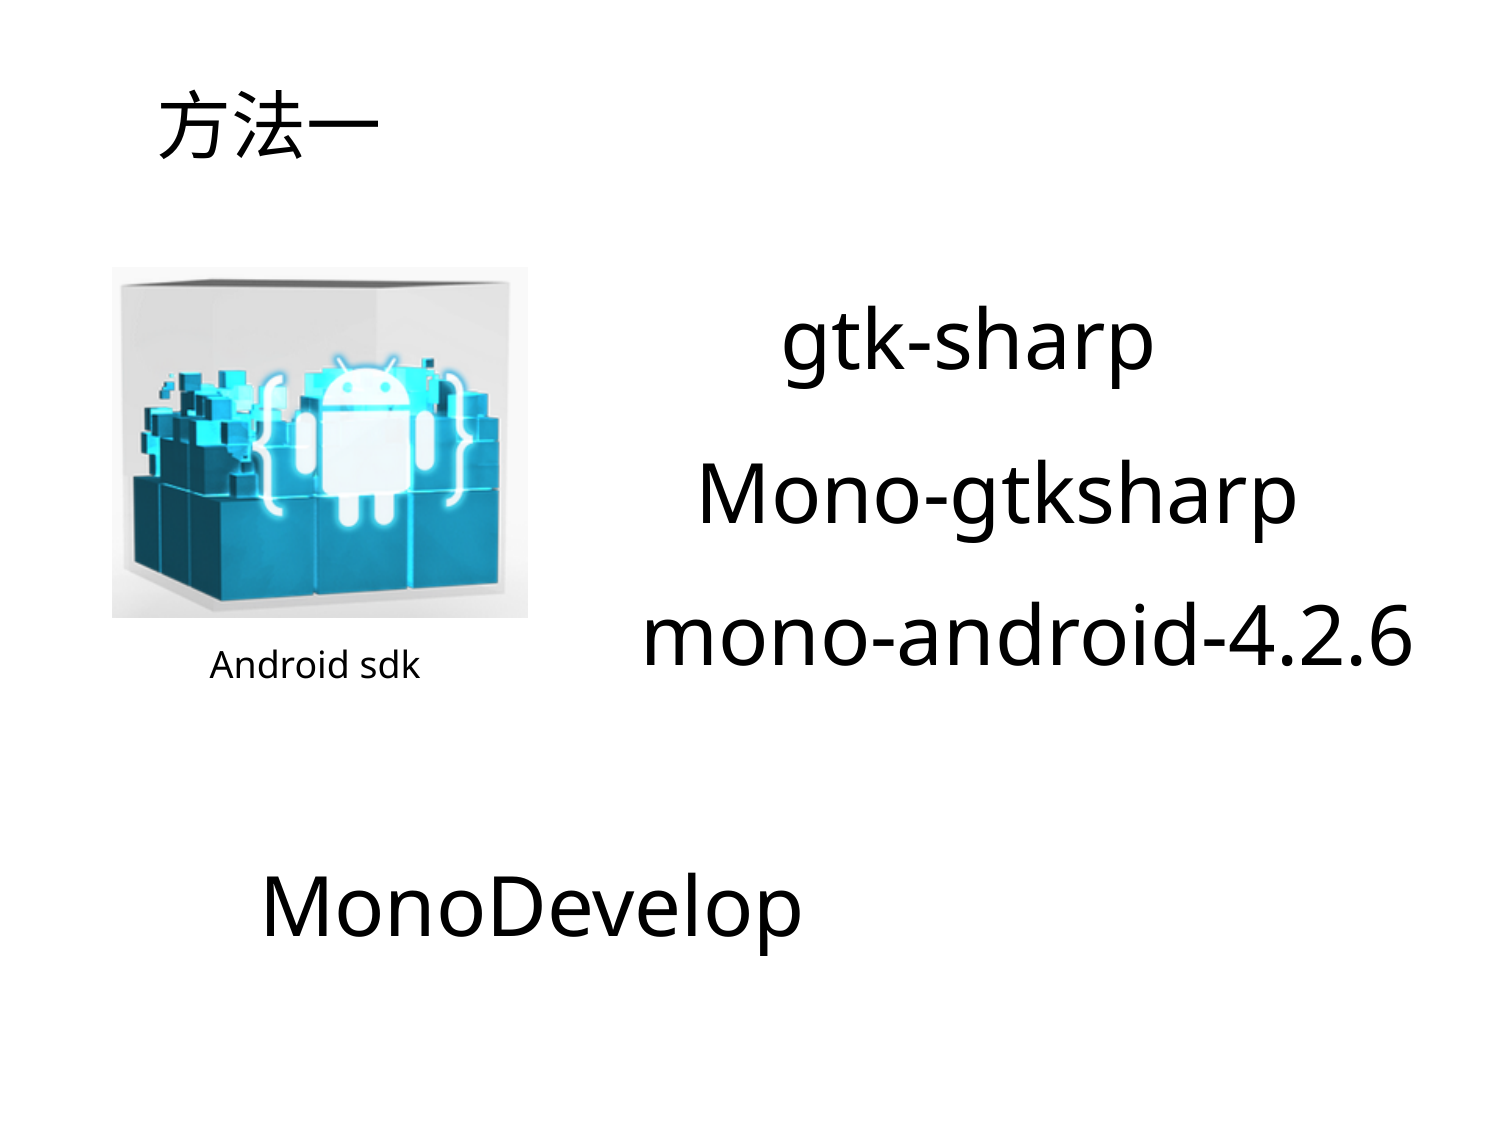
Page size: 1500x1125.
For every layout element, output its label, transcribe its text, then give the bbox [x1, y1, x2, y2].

picture [111, 266, 528, 618]
title 方法一 [41, 54, 496, 192]
text_box Mono-gtksharp [681, 432, 1315, 548]
text_box Android sdk [194, 633, 443, 694]
text_box gtk-sharp [765, 278, 1173, 394]
text_box mono-android-4.2.6 [625, 574, 1500, 689]
text_box MonoDevelop [244, 846, 820, 961]
